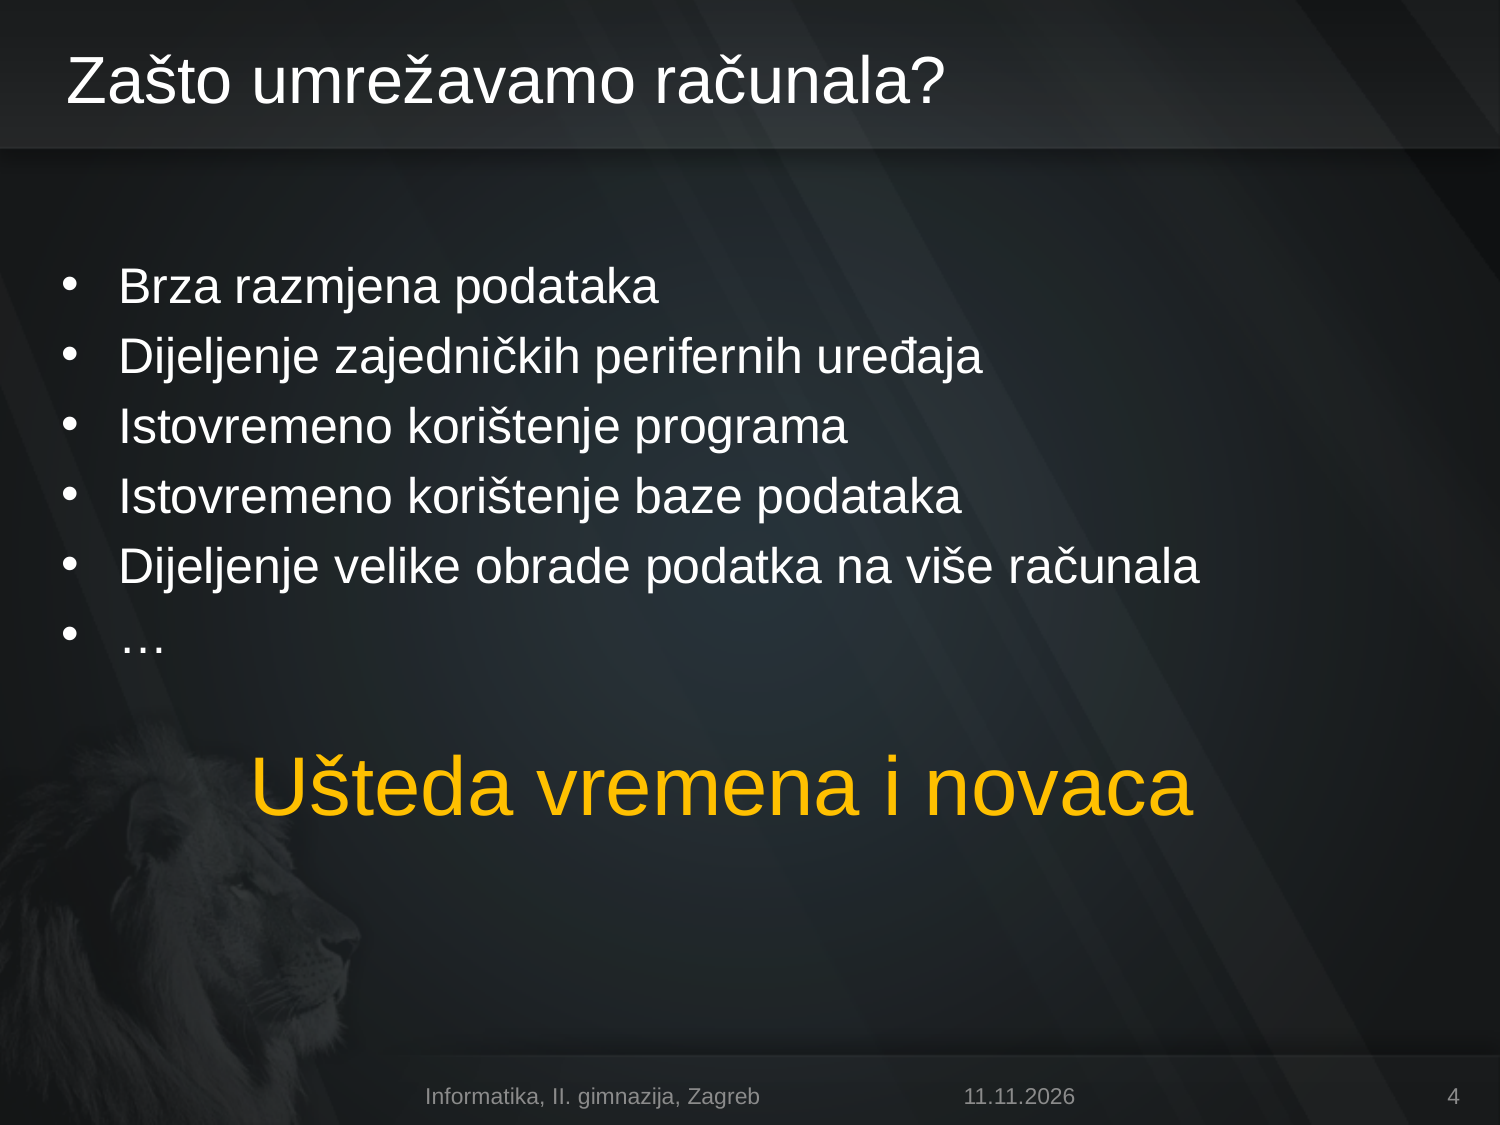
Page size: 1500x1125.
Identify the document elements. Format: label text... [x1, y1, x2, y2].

footer Informatika, II. gimnazija, Zagreb [410, 1065, 832, 1125]
slide_number 4 [1207, 1065, 1475, 1125]
title Zašto umrežavamo računala? [51, 23, 1231, 131]
picture [0, 0, 1500, 1125]
slide_number 11. 4. 2011. [843, 1065, 1196, 1125]
list Brza razmjena podataka Dijeljenje zajedničkih perifernih uređaja Istovremeno korištenje programa Istovremeno korištenje baze podataka Dijeljenje velike obrade podatka na više računala … Ušteda vremena i novaca [46, 175, 1398, 1009]
